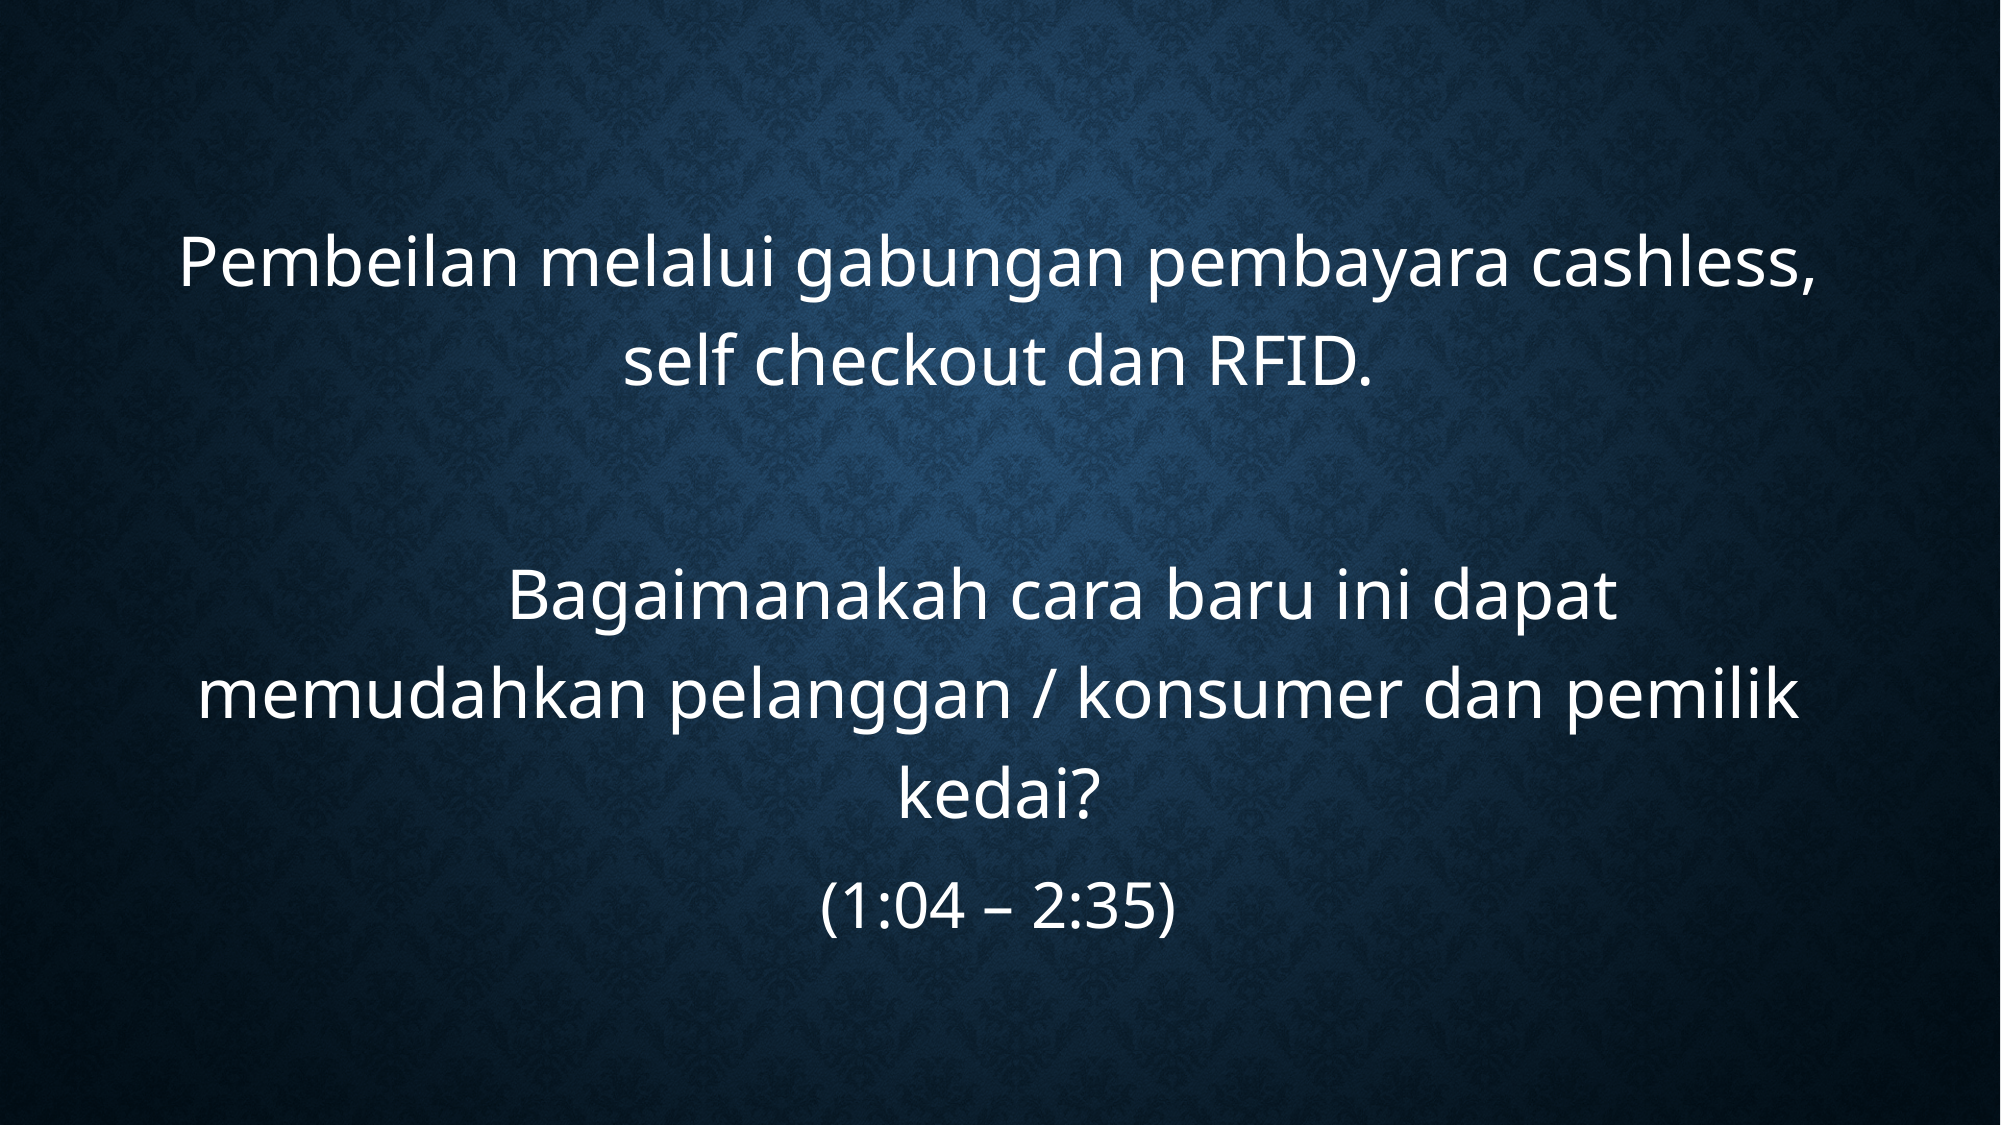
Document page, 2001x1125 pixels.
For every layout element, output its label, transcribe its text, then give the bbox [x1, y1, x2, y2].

list Pembeilan melalui gabungan pembayara cashless, self checkout dan RFID. Bagaimanakah cara baru ini dapat memudahkan pelanggan / konsumer dan pemilik kedai? (1:04 – 2:35) [149, 90, 1849, 950]
